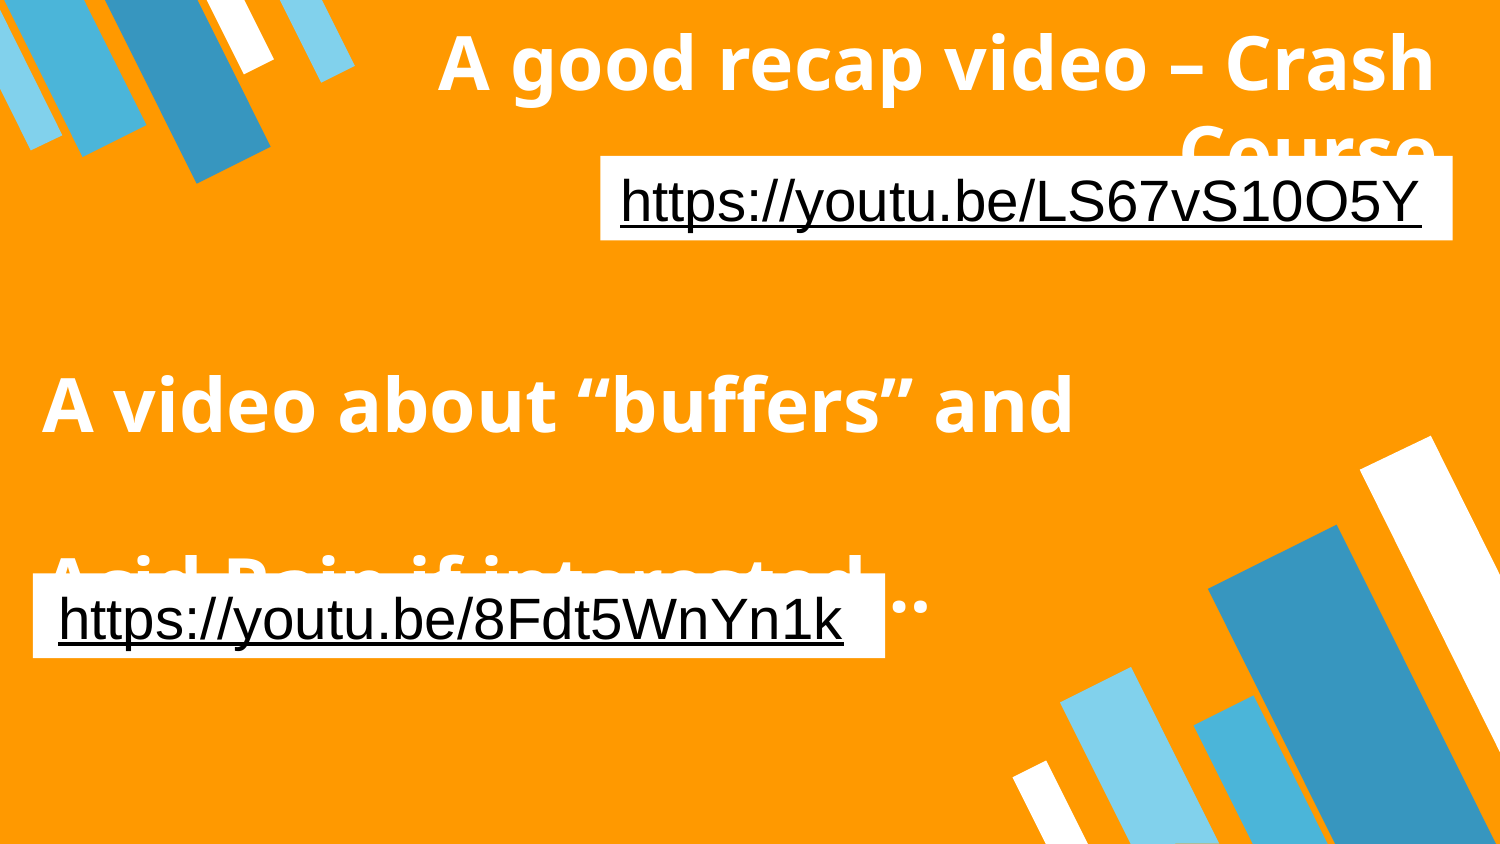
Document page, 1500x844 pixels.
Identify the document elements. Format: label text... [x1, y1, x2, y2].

text_box A video about “buffers” and Acid Rain if interested… [27, 342, 1111, 472]
title A good recap video – Crash Course [317, 0, 1453, 130]
text_box https://youtu.be/8Fdt5WnYn1k [32, 573, 886, 659]
text_box https://youtu.be/LS67vS10O5Y [600, 155, 1453, 241]
